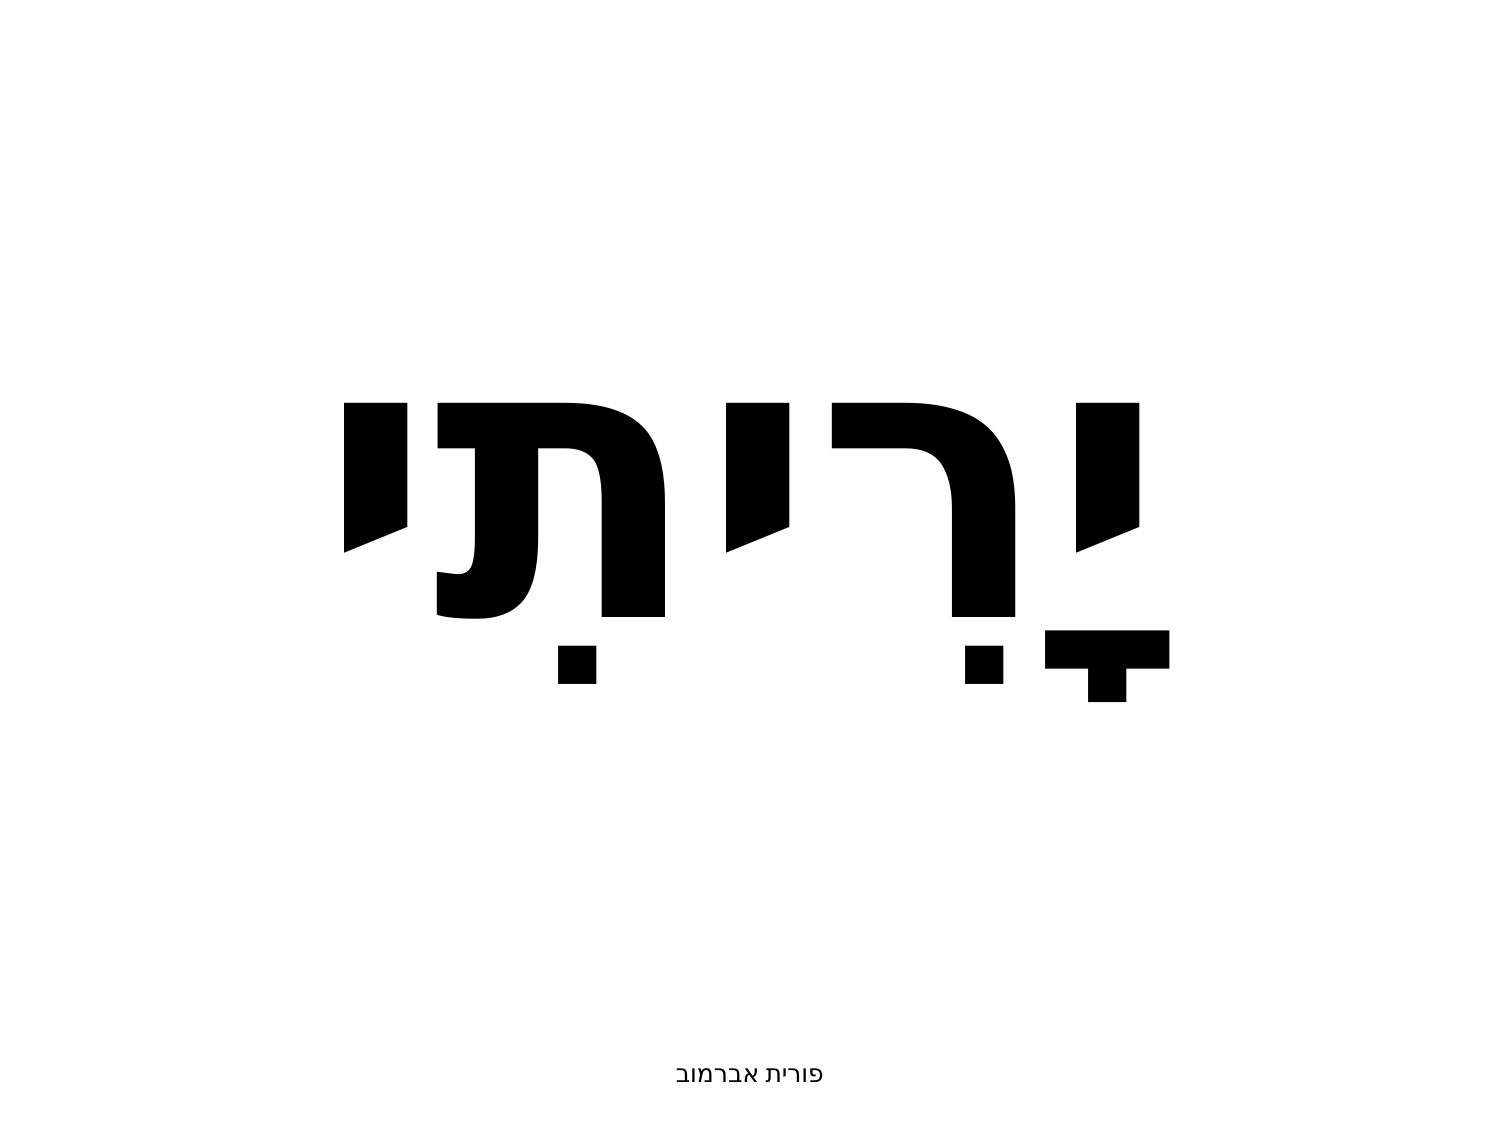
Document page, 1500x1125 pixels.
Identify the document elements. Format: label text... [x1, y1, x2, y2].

footer פורית אברמוב [512, 1042, 988, 1103]
title יָרִיתִי [105, 339, 1381, 581]
